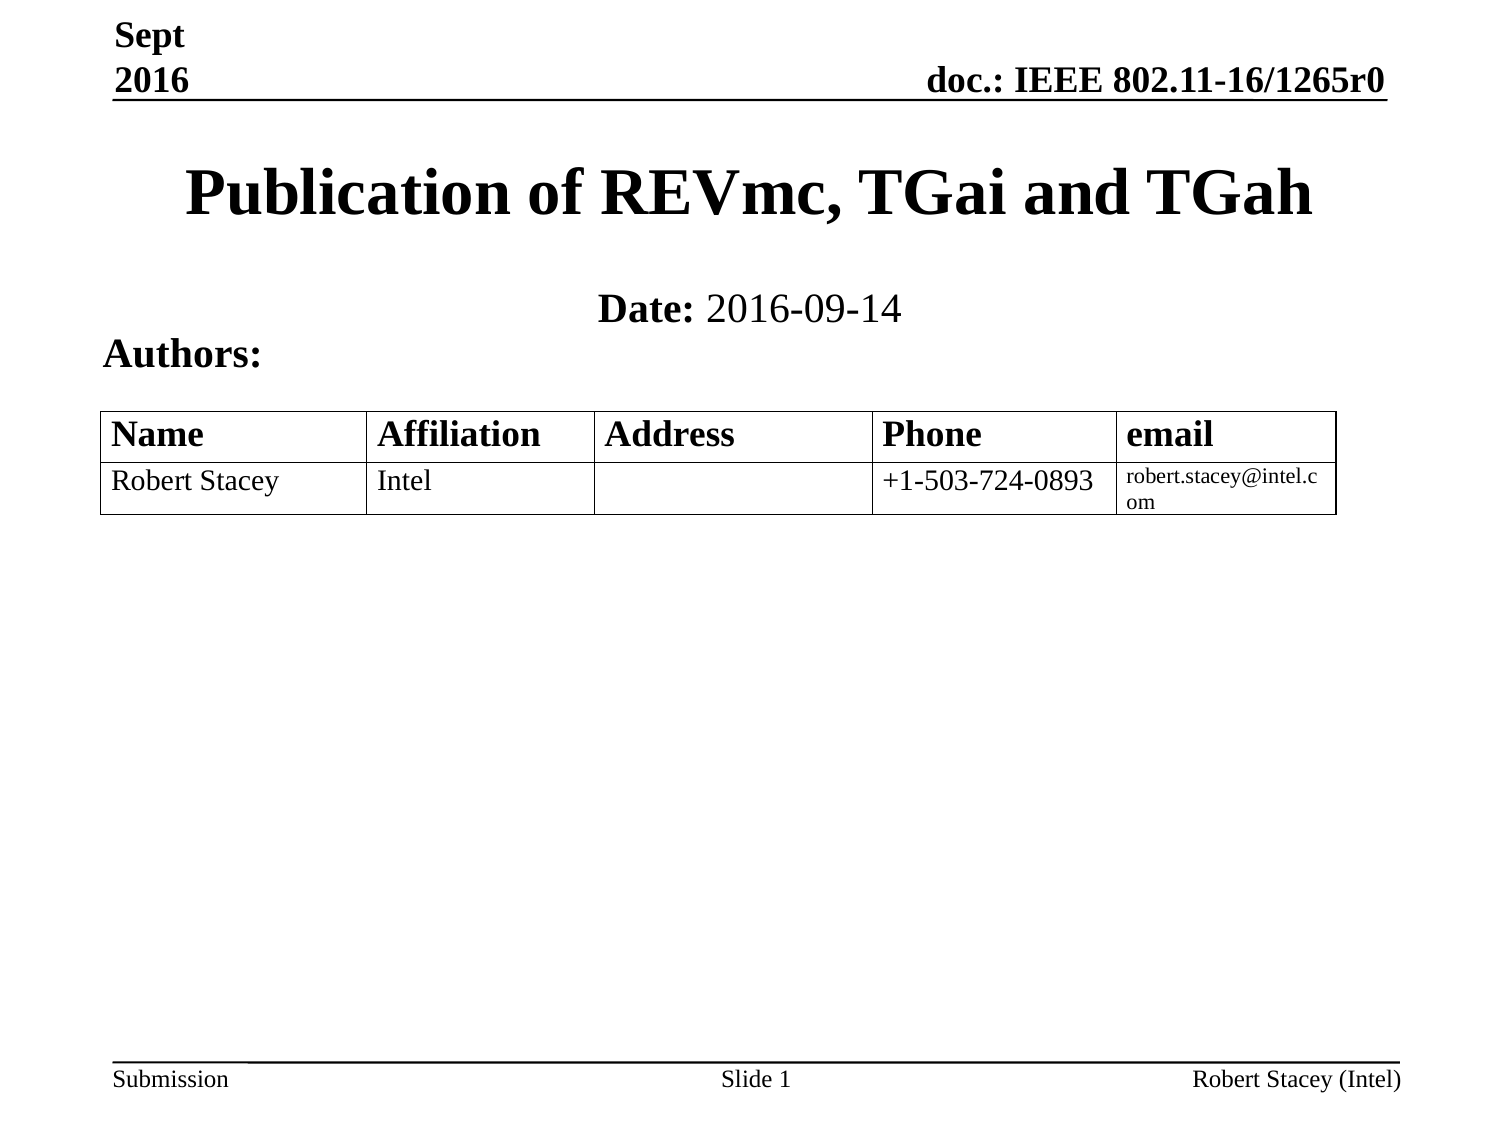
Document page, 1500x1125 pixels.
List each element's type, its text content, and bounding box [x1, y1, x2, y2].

list Date: 2016-09-14 [112, 279, 1388, 343]
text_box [86, 410, 1354, 825]
text_box Authors: [87, 318, 325, 381]
footer Robert Stacey (Intel) [1188, 1061, 1402, 1093]
slide_number Slide 1 [712, 1061, 800, 1093]
title Publication of REVmc, TGai and TGah [112, 112, 1388, 263]
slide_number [114, 54, 265, 101]
